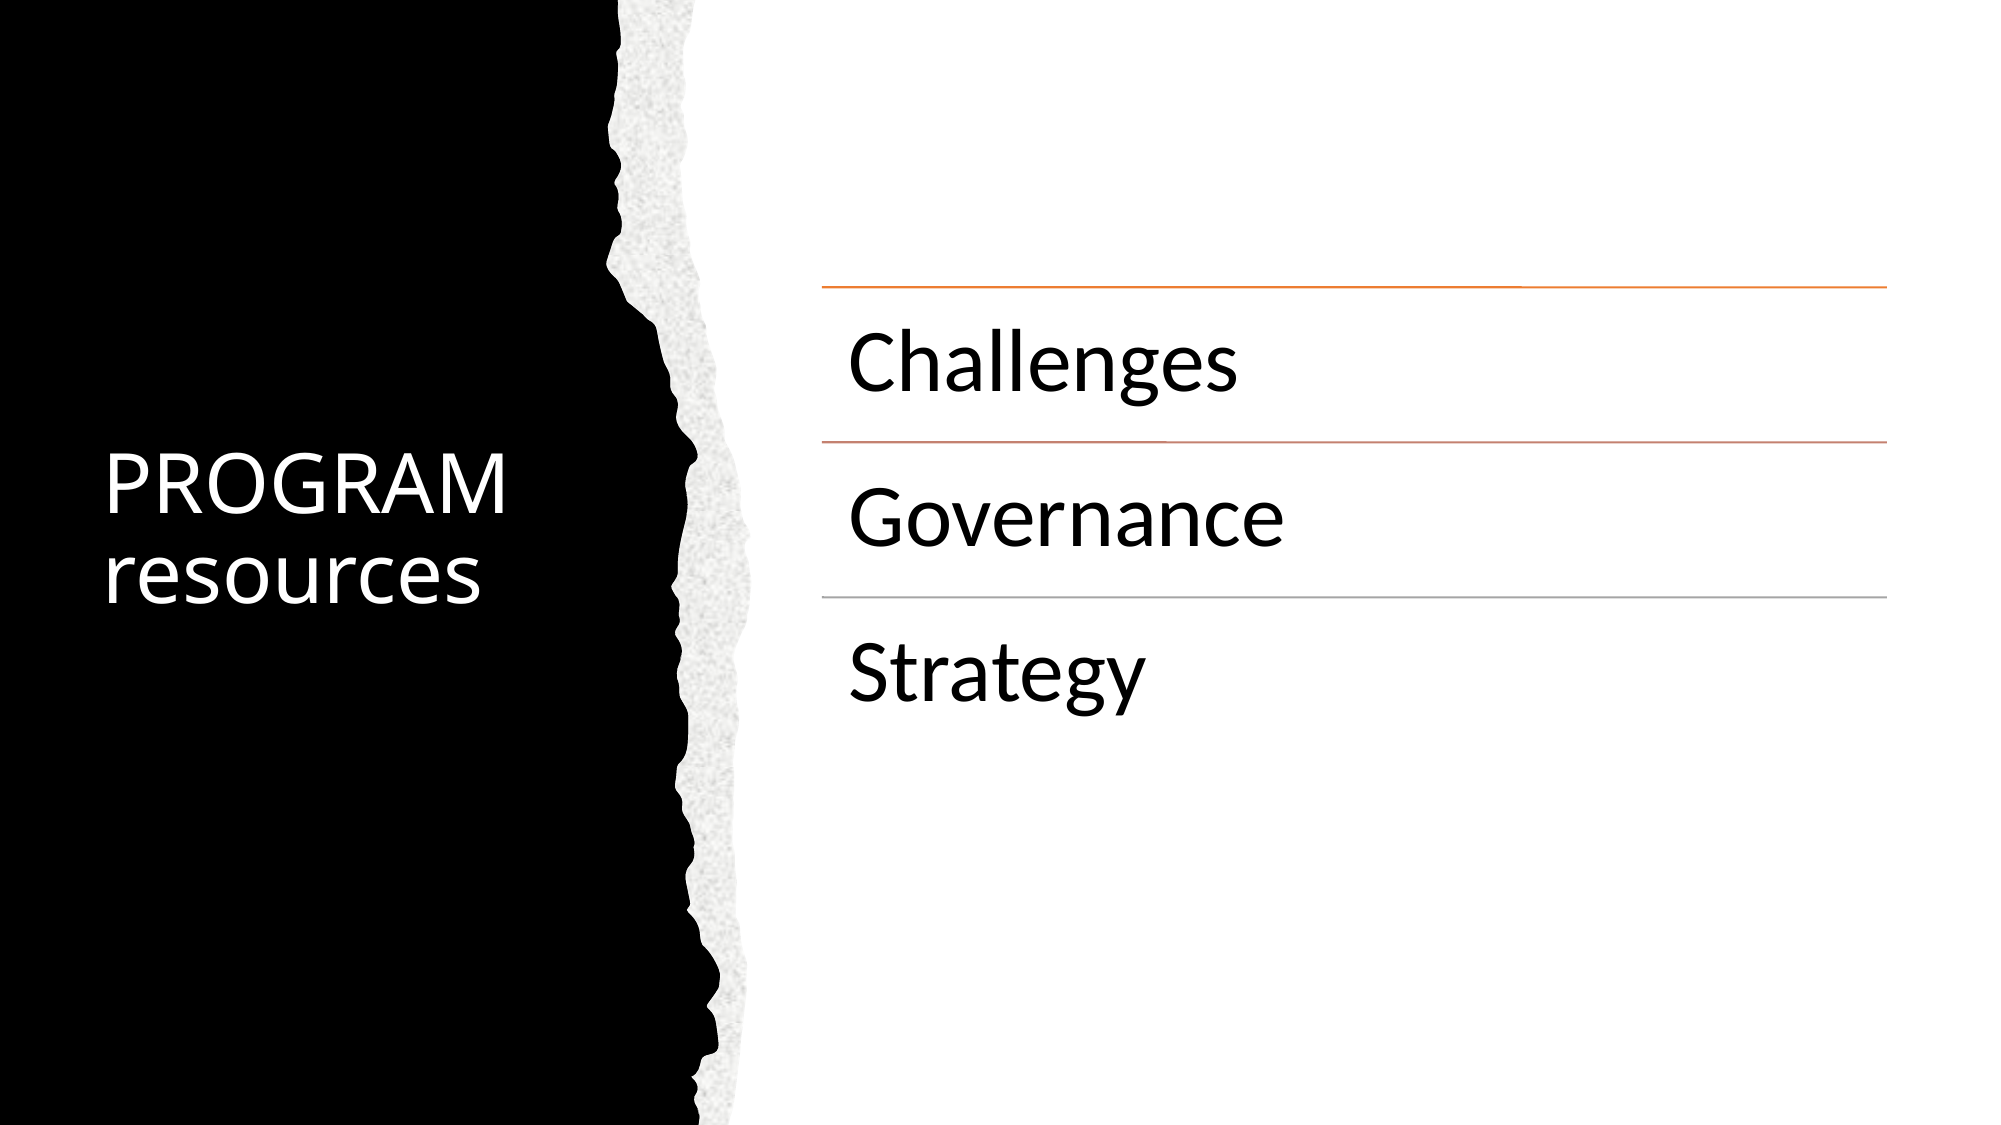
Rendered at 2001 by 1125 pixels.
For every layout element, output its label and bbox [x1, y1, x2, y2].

text_box [0, 0, 752, 1125]
list [821, 287, 1887, 753]
